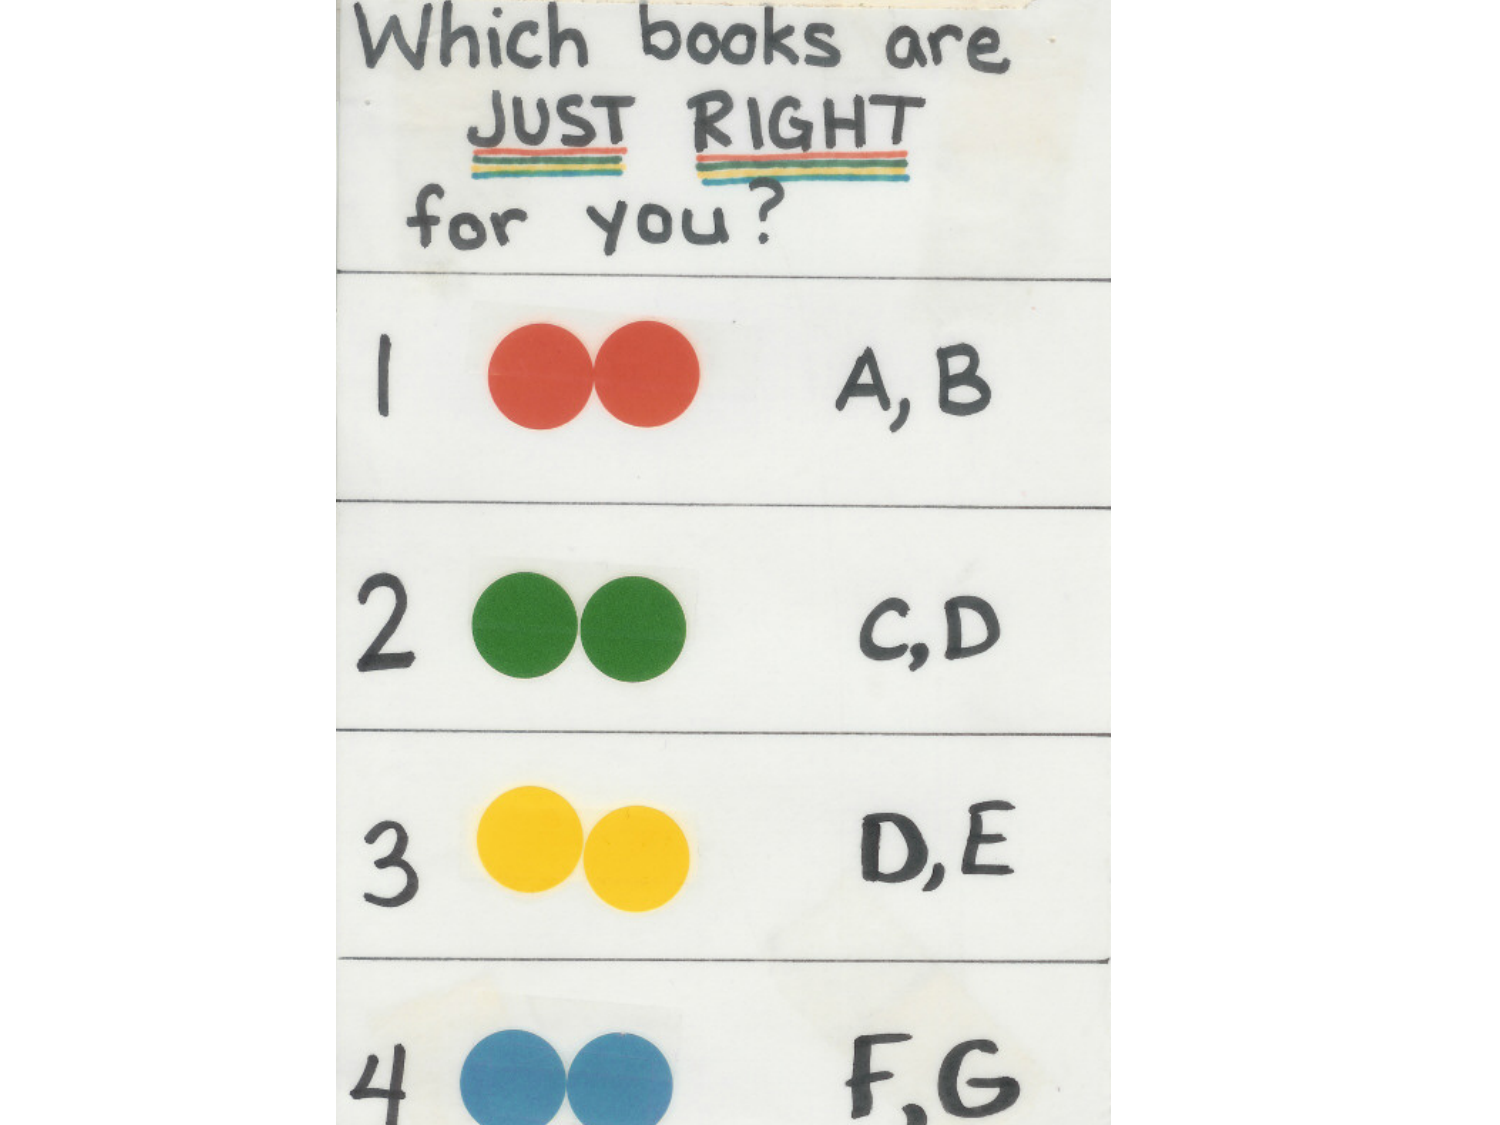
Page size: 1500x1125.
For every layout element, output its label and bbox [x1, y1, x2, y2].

list [336, 0, 1112, 1125]
